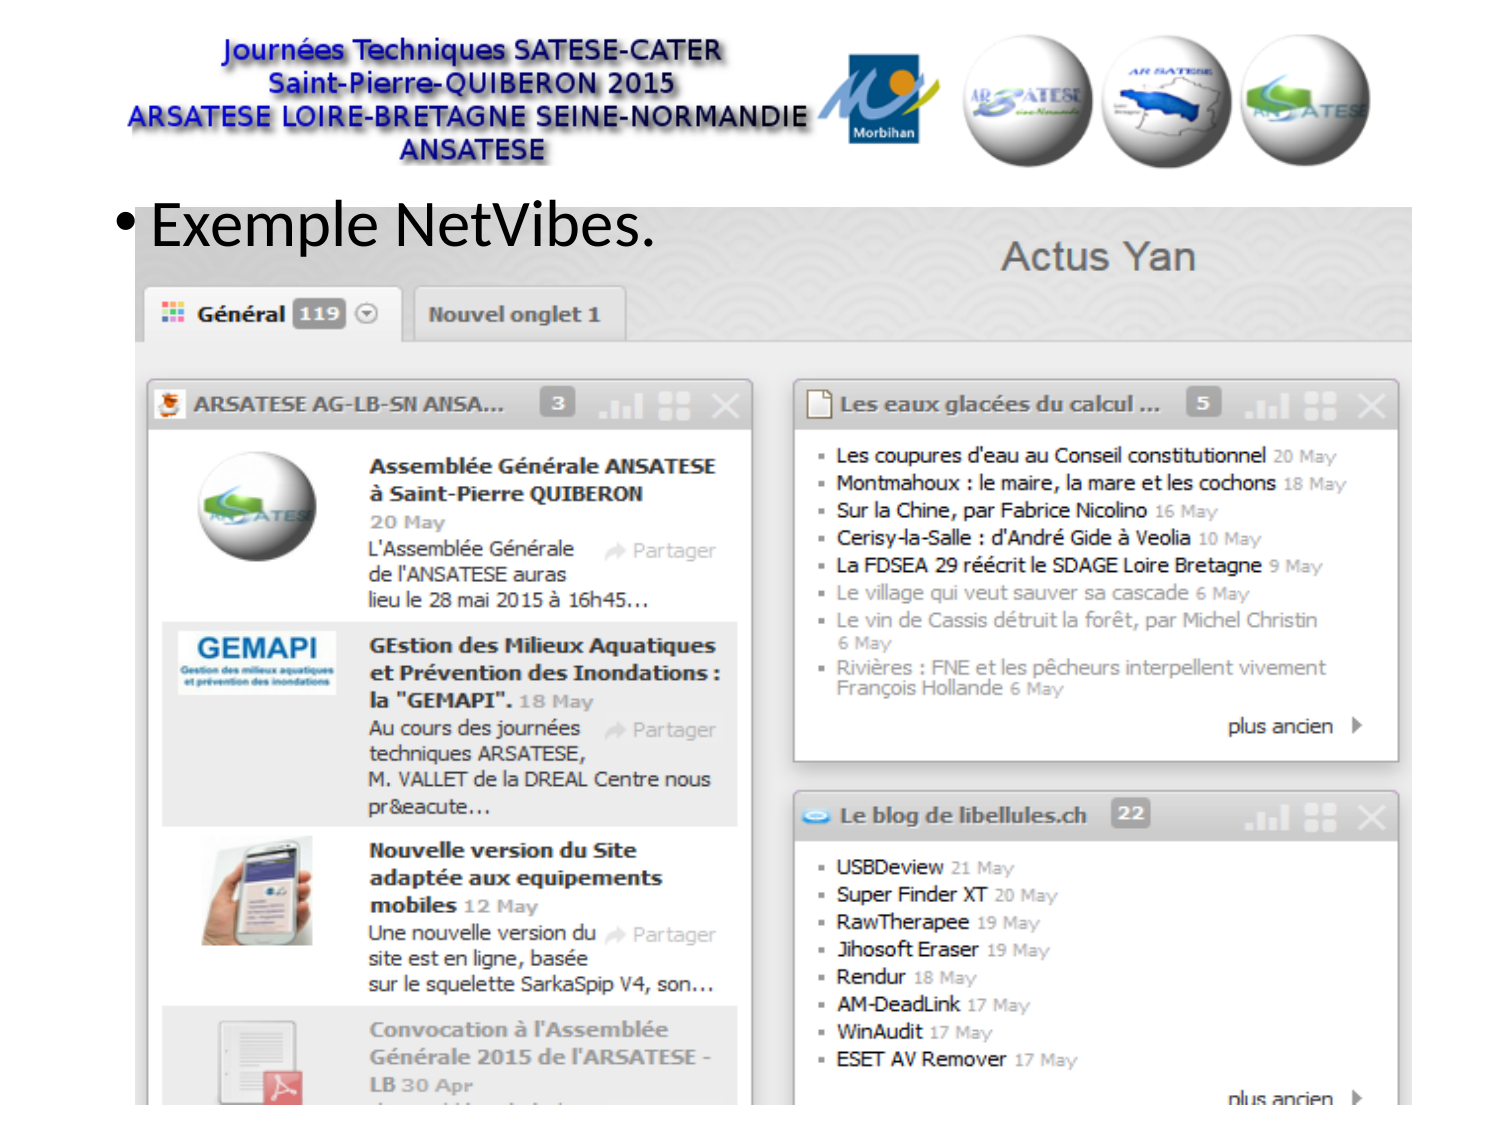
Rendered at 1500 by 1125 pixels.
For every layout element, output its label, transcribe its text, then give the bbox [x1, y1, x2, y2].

picture [135, 207, 1412, 1106]
text_box Exemple NetVibes. [100, 172, 1451, 461]
picture [123, 30, 1389, 174]
